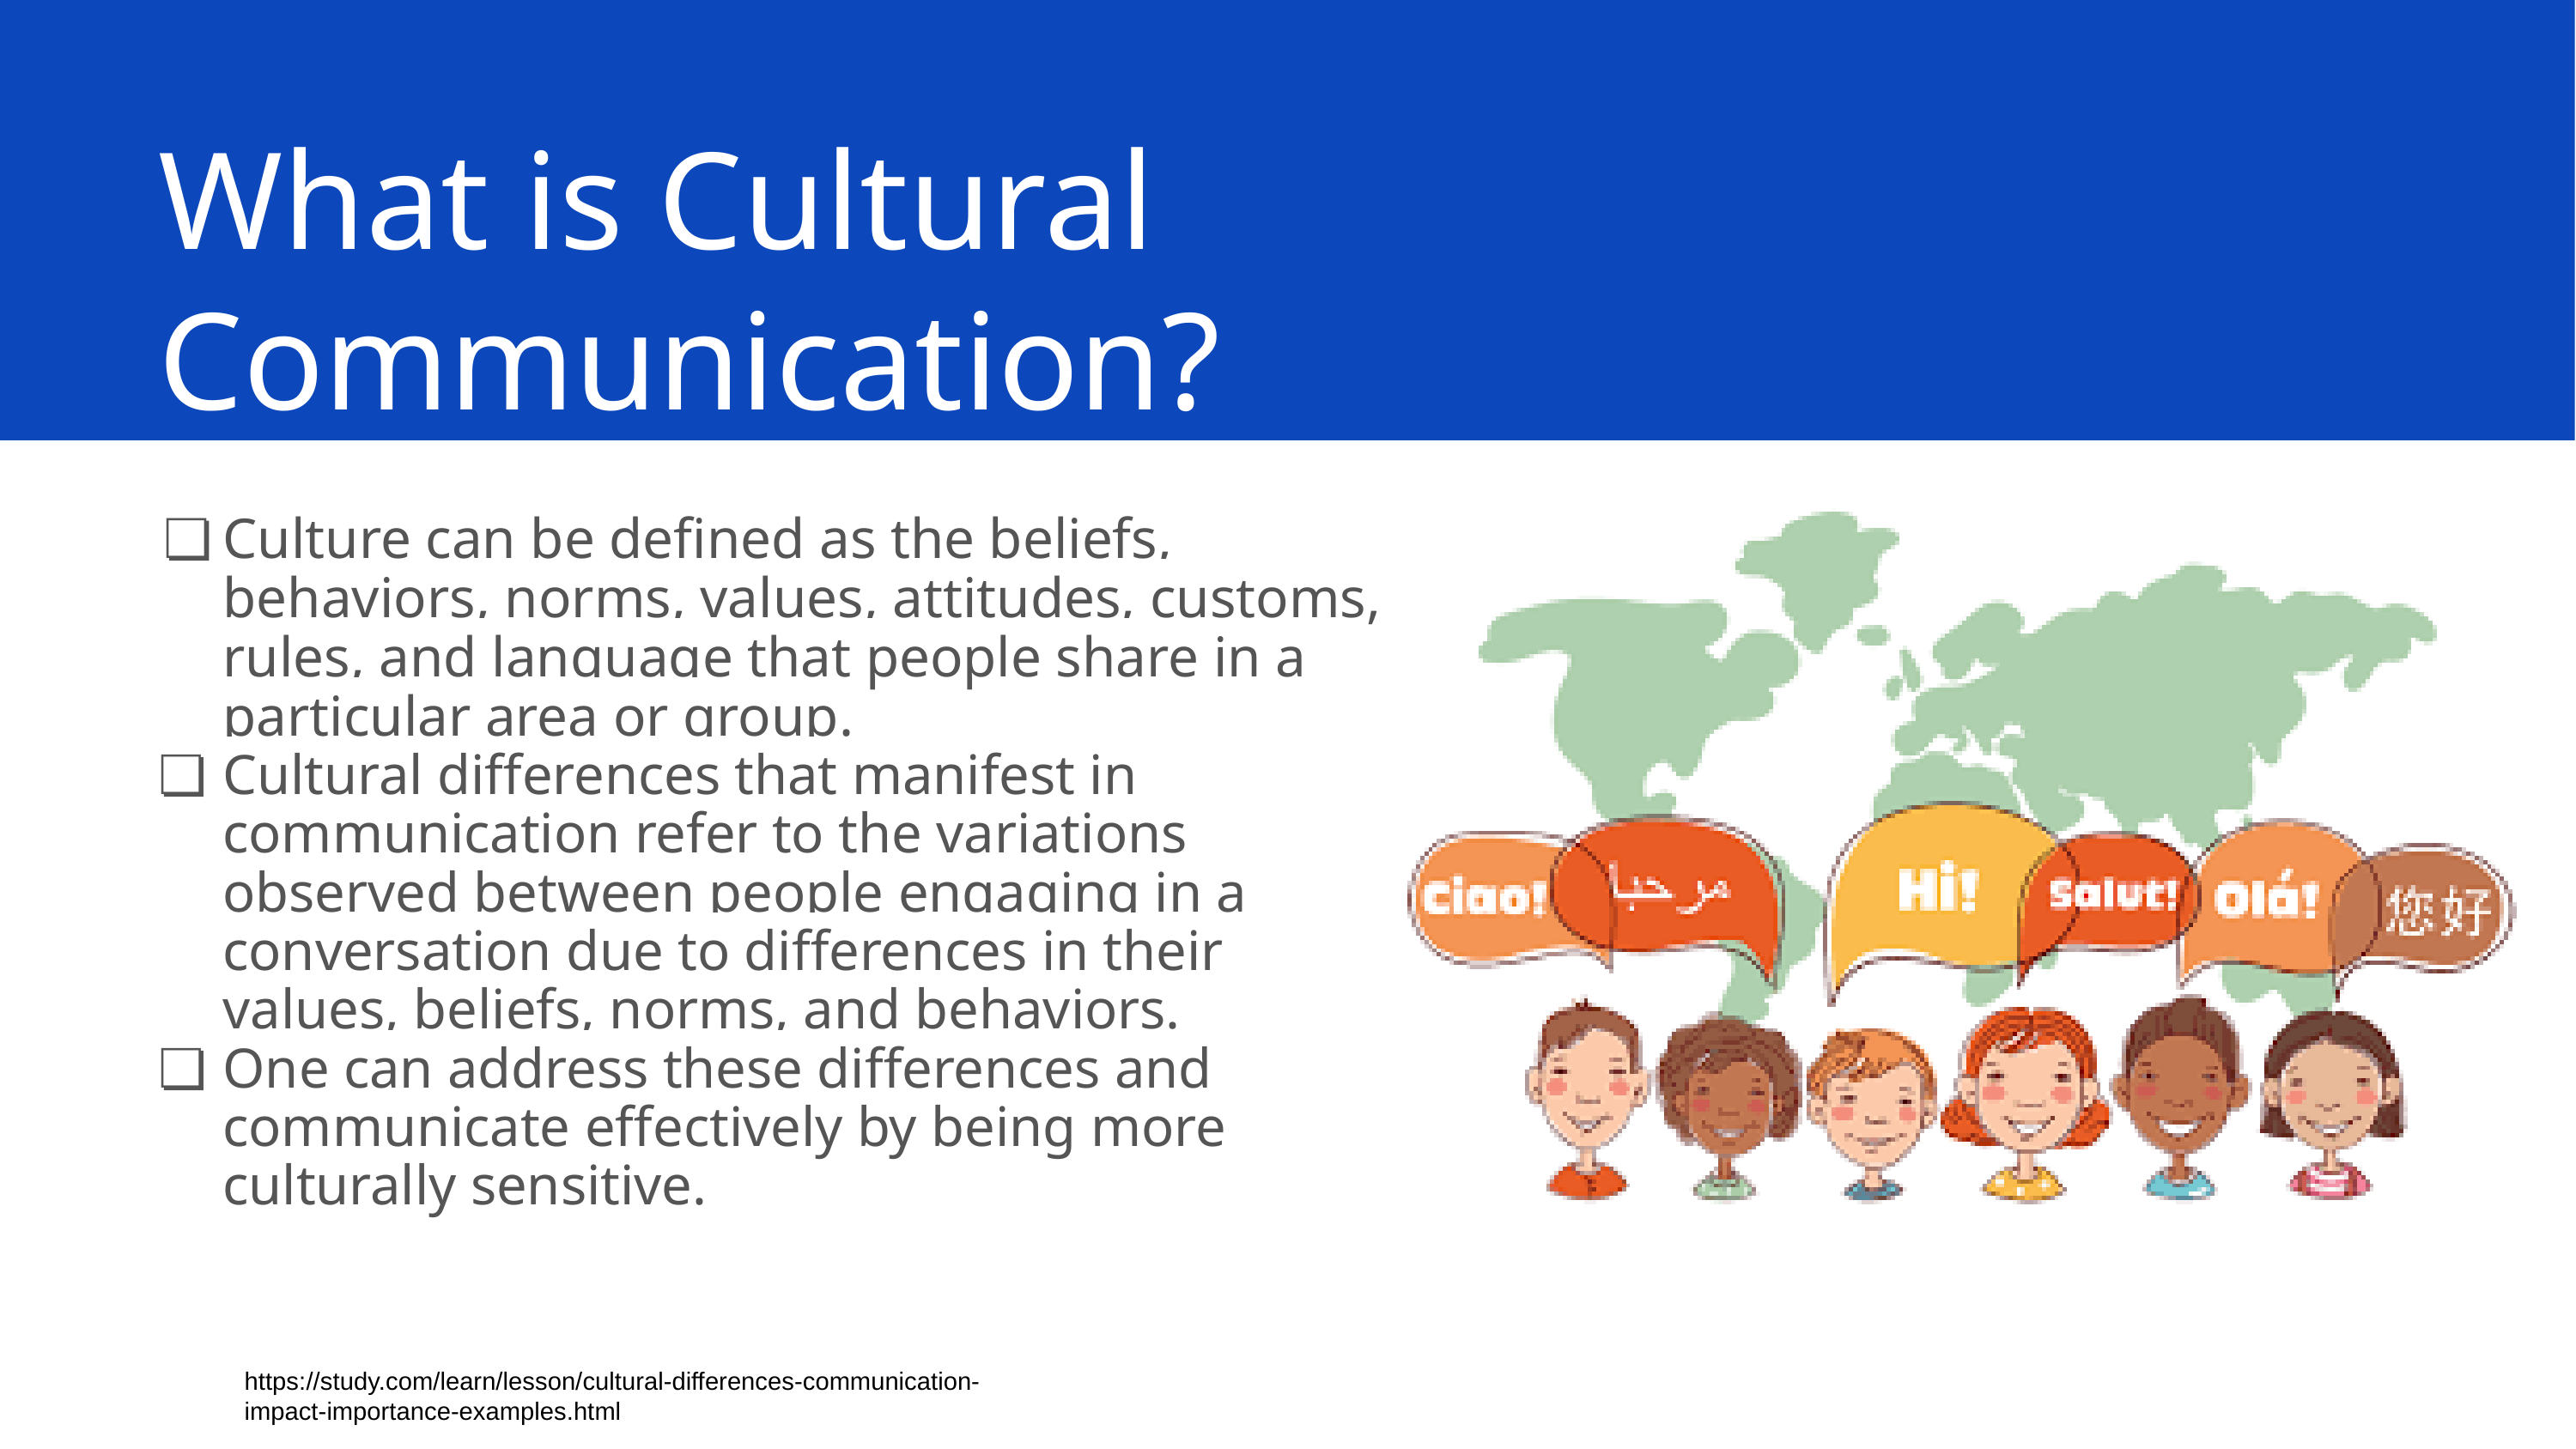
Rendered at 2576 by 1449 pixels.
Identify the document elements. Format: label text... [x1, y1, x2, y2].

text_box https://study.com/learn/lesson/cultural-differences-communication-impact-importance-examples.html [231, 1352, 1057, 1439]
picture [1391, 482, 2530, 1264]
title What is Cultural Communication? [145, 101, 2093, 294]
list Culture can be defined as the beliefs, behaviors, norms, values, attitudes, customs, rules, and language that people share in a particular area or group. Cultural differences that manifest in communication refer to the variations observed between people engaging in a conversation due to differences in their values, beliefs, norms, and behaviors. One can address these differences and communicate effectively by being more culturally sensitive. [145, 504, 1400, 1311]
